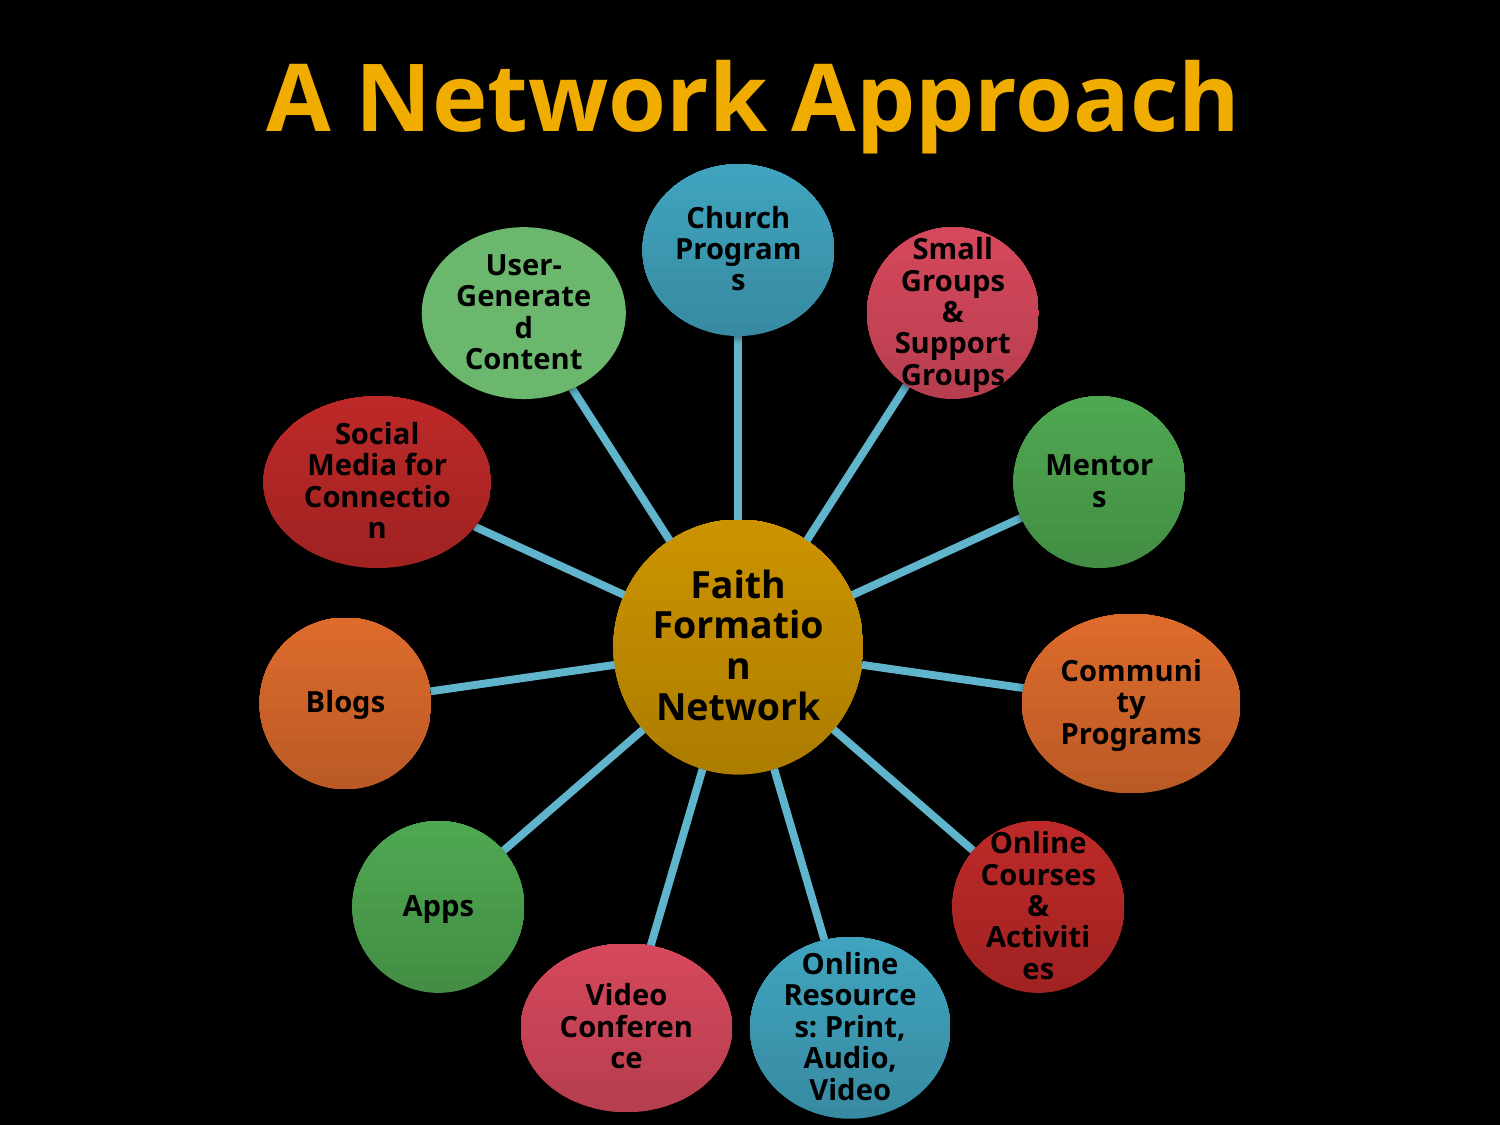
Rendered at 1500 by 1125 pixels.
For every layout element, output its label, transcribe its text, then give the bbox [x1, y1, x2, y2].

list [0, 162, 1500, 1121]
title A Network Approach [75, 25, 1425, 161]
